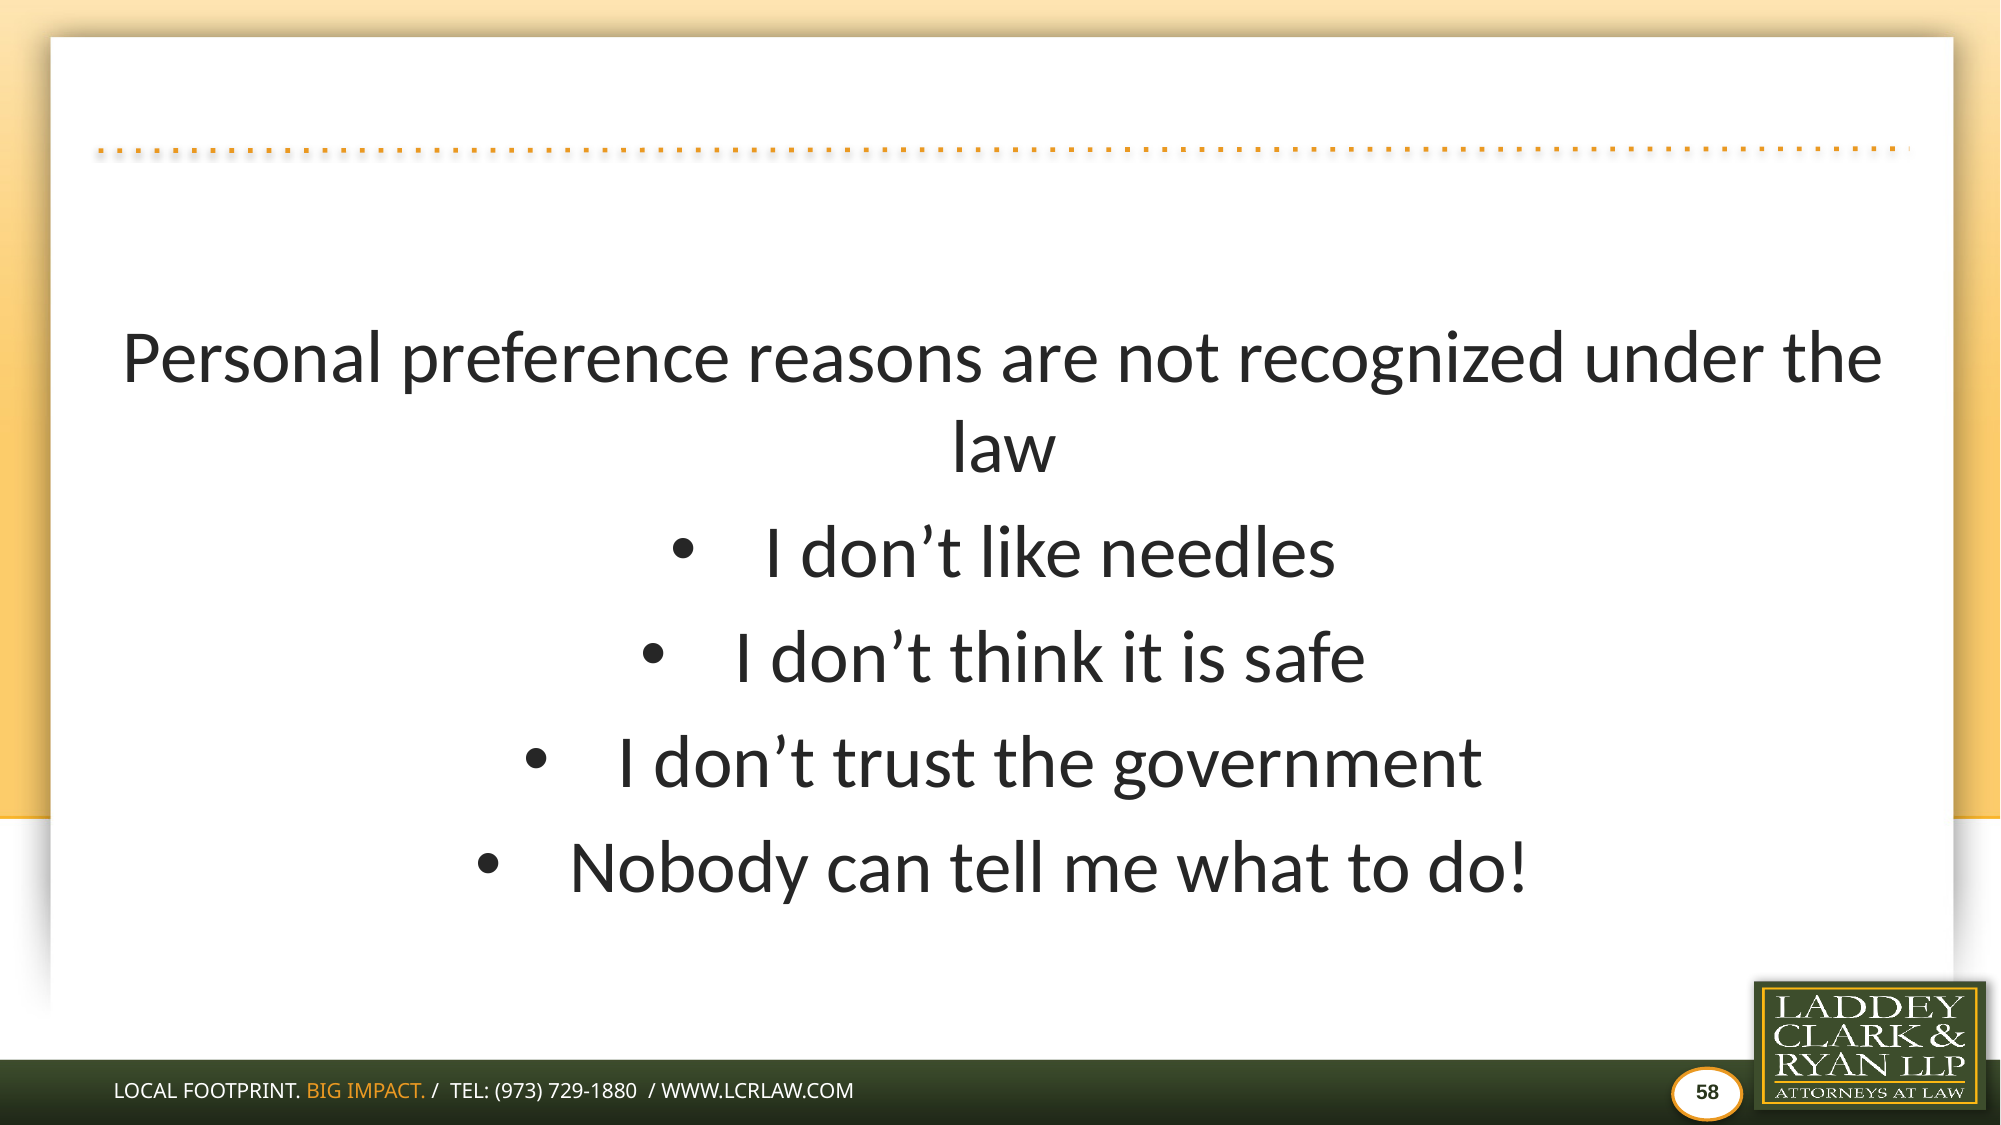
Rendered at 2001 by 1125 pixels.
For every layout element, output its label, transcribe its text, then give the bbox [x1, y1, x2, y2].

list Personal preference reasons are not recognized under the law I don’t like needles I don’t think it is safe I don’t trust the government Nobody can tell me what to do! [98, 155, 1910, 1031]
picture [0, 0, 2001, 1125]
